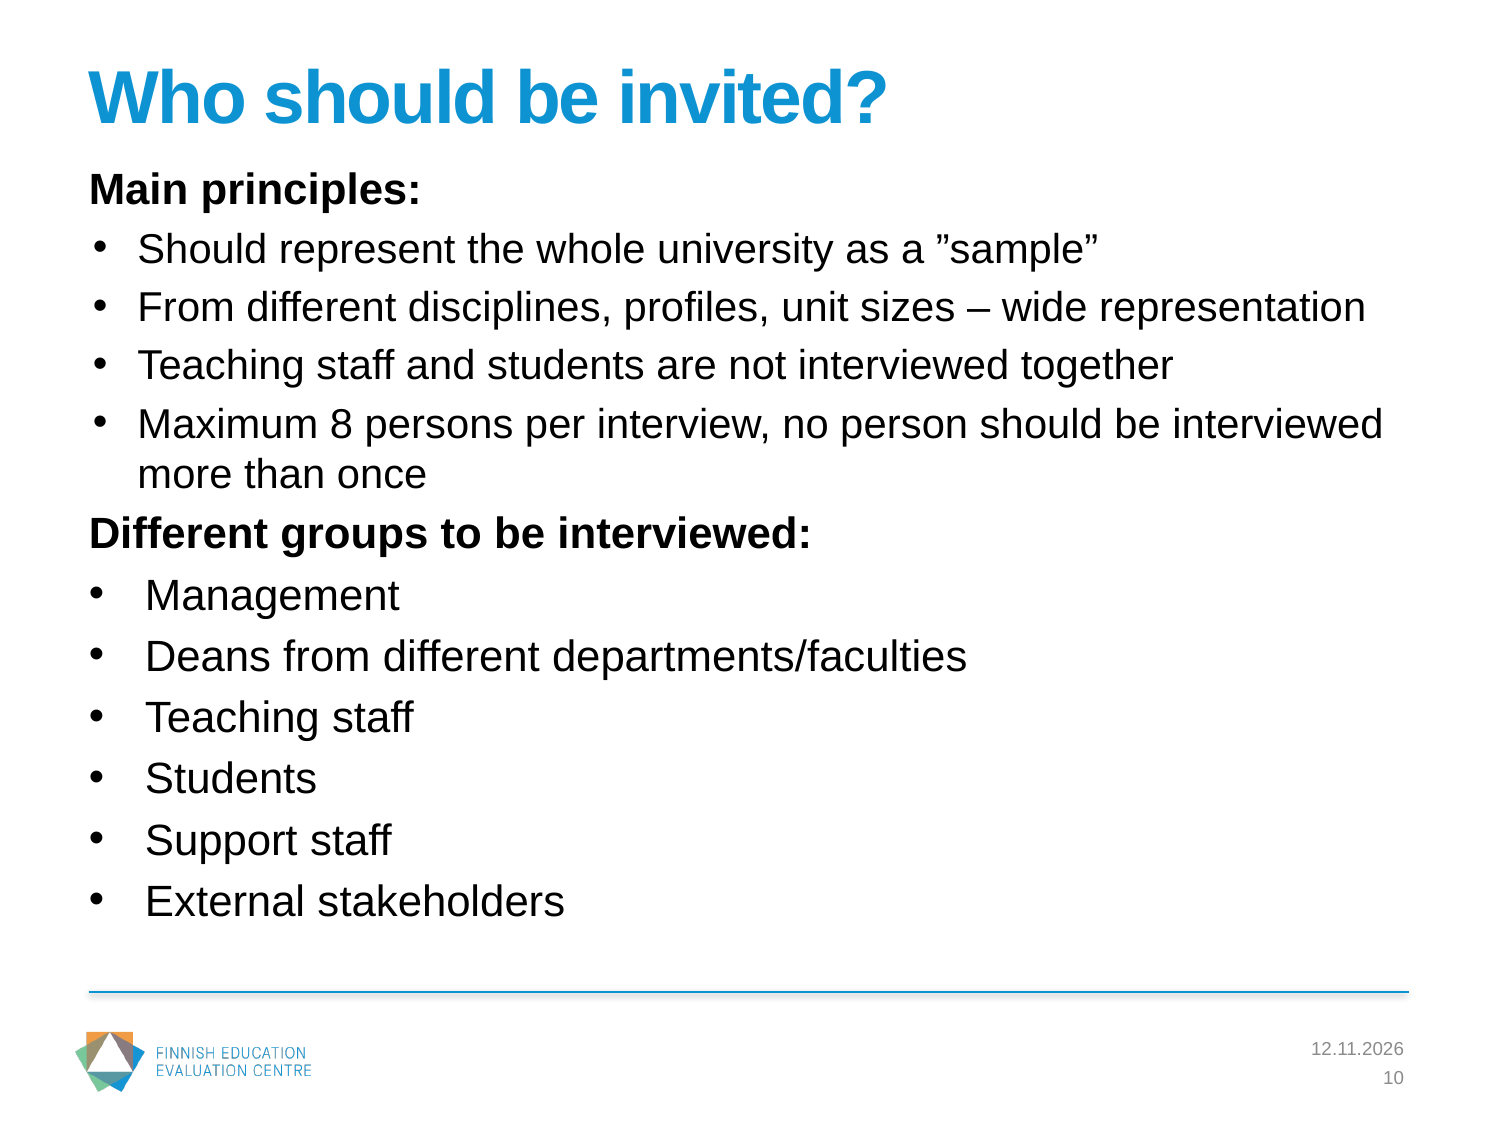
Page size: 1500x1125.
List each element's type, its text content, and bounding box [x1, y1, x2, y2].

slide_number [810, 1033, 1405, 1063]
list Main principles: Should represent the whole university as a ”sample” From different disciplines, profiles, unit sizes – wide representation Teaching staff and students are not interviewed together Maximum 8 persons per interview, no person should be interviewed more than once Different groups to be interviewed: Management Deans from different departments/faculties Teaching staff Students Support staff External stakeholders [88, 160, 1409, 858]
title Who should be invited? [88, 62, 1409, 160]
slide_number 10 [810, 1063, 1405, 1091]
picture [28, 991, 358, 1125]
